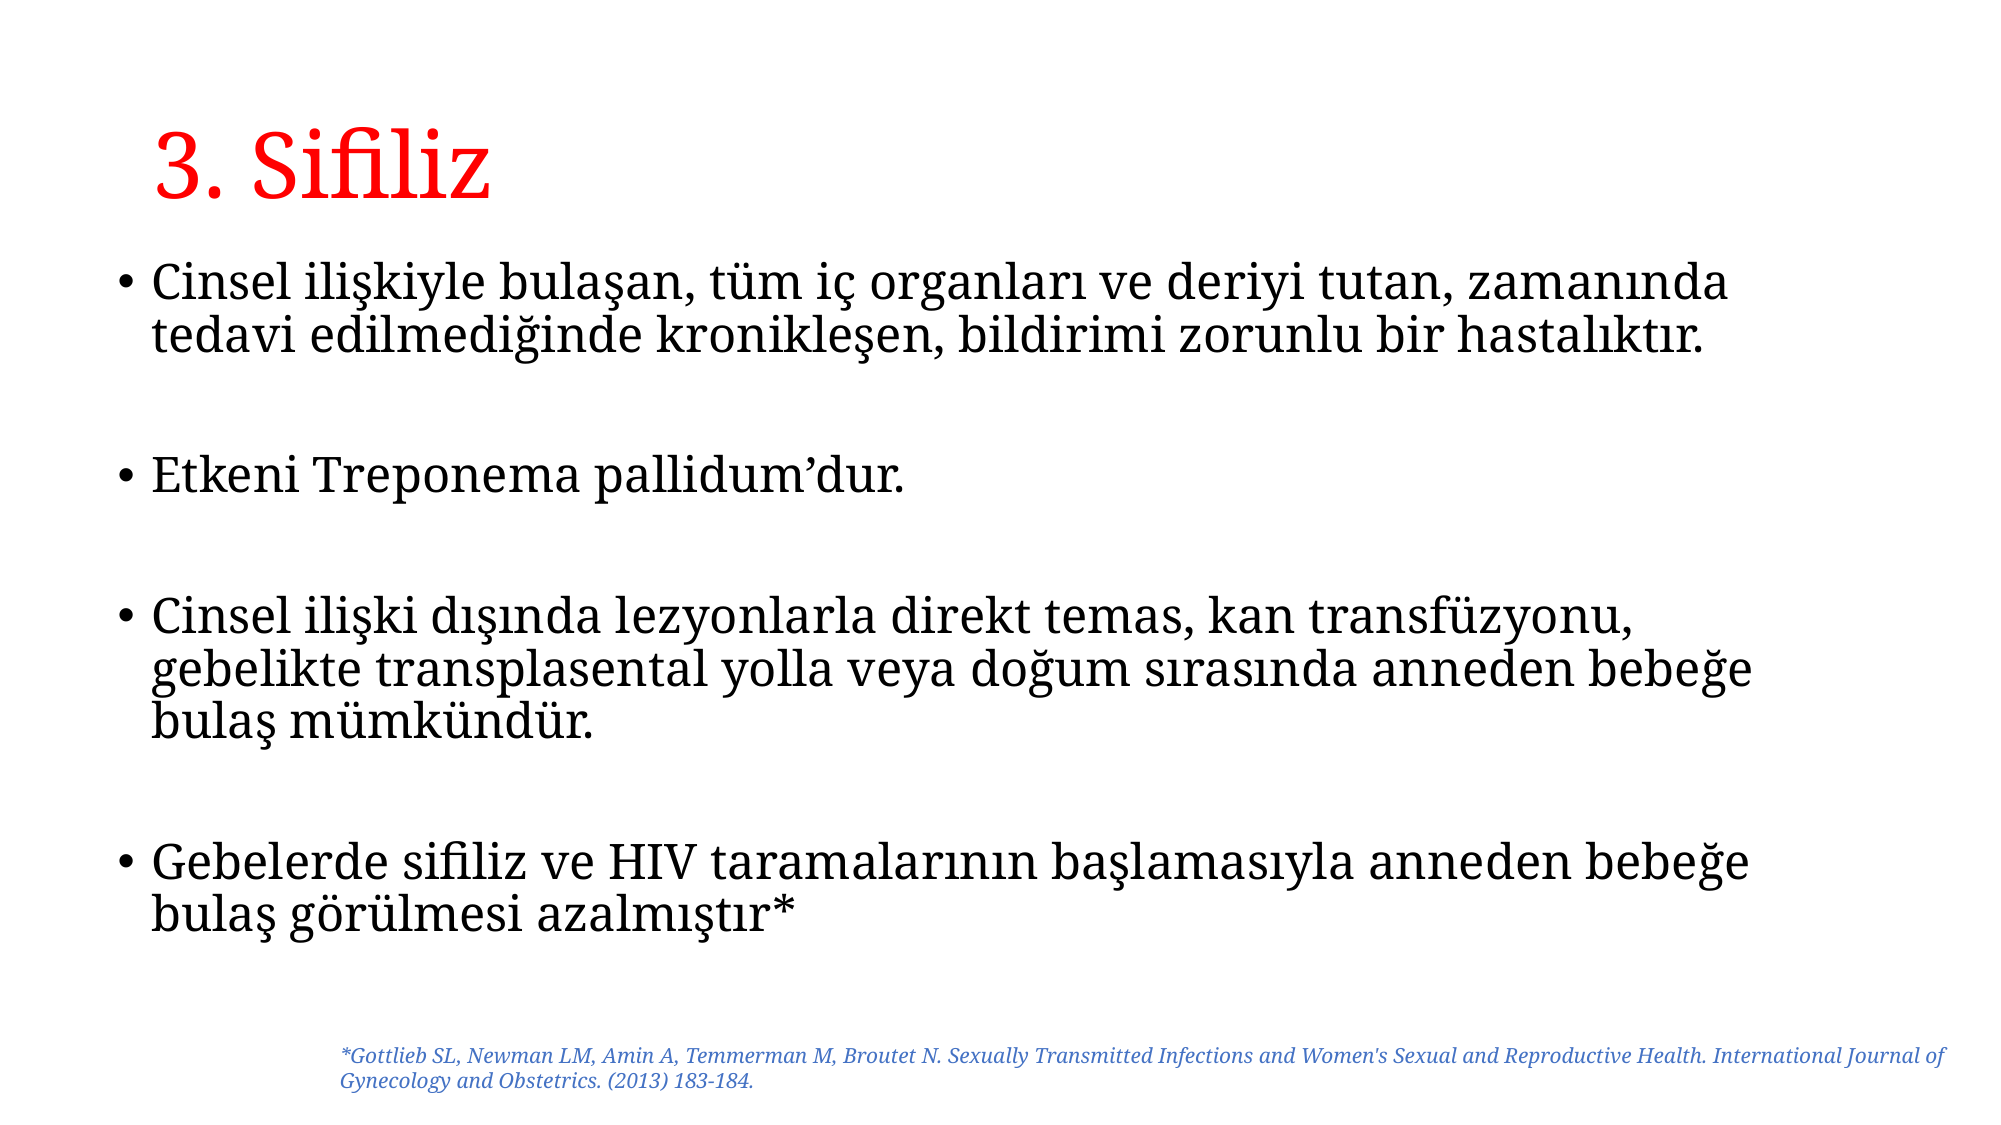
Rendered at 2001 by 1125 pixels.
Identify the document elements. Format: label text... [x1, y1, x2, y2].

text_box *Gottlieb SL, Newman LM, Amin A, Temmerman M, Broutet N. Sexually Transmitted Infections and Women's Sexual and Reproductive Health. International Journal of Gynecology and Obstetrics. (2013) 183-184. [325, 1035, 2000, 1101]
title 3. Sifiliz [137, 59, 1863, 278]
list Cinsel ilişkiyle bulaşan, tüm iç organları ve deriyi tutan, zamanında tedavi edilmediğinde kronikleşen, bildirimi zorunlu bir hastalıktır. Etkeni Treponema pallidum’dur. Cinsel ilişki dışında lezyonlarla direkt temas, kan transfüzyonu, gebelikte transplasental yolla veya doğum sırasında anneden bebeğe bulaş mümkündür. Gebelerde sifiliz ve HIV taramalarının başlamasıyla anneden bebeğe bulaş görülmesi azalmıştır* [102, 249, 1828, 964]
